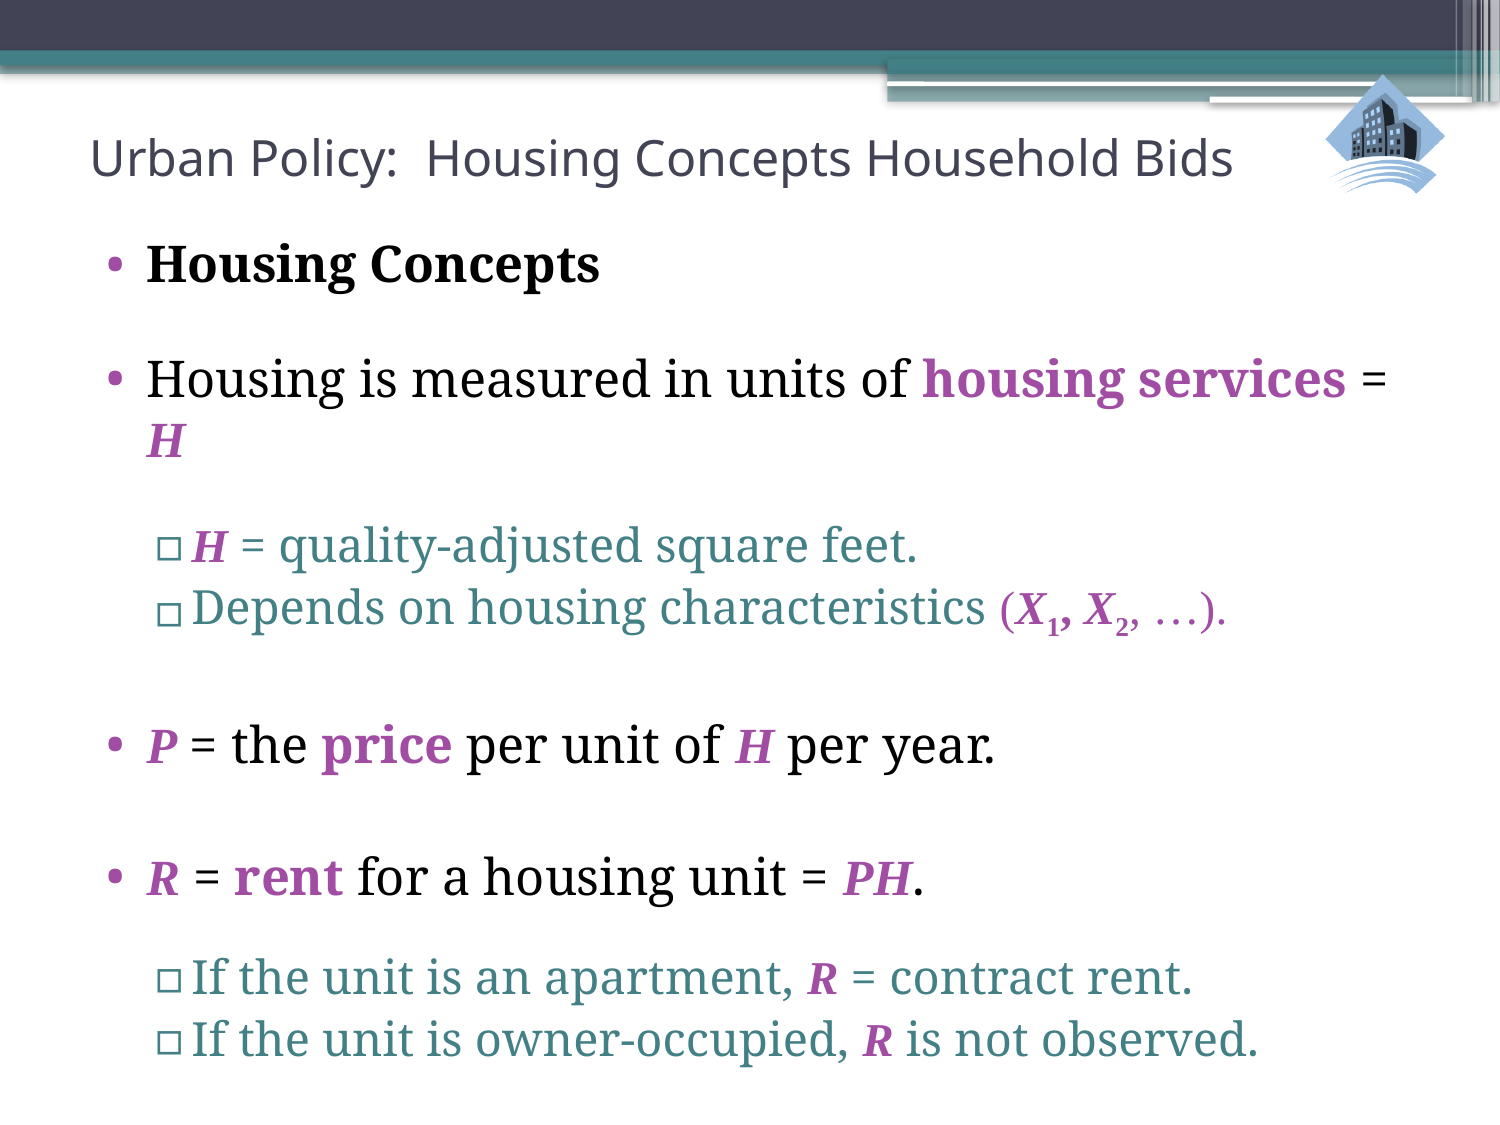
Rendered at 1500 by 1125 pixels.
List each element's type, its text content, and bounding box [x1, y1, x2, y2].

title Urban Policy: Housing Concepts Household Bids [75, 112, 1319, 200]
list Housing Concepts Housing is measured in units of housing services = H H = quality-adjusted square feet. Depends on housing characteristics (X1, X2, …). P = the price per unit of H per year. R = rent for a housing unit = PH. If the unit is an apartment, R = contract rent. If the unit is owner-occupied, R is not observed. [75, 224, 1425, 1079]
picture [1324, 74, 1445, 194]
